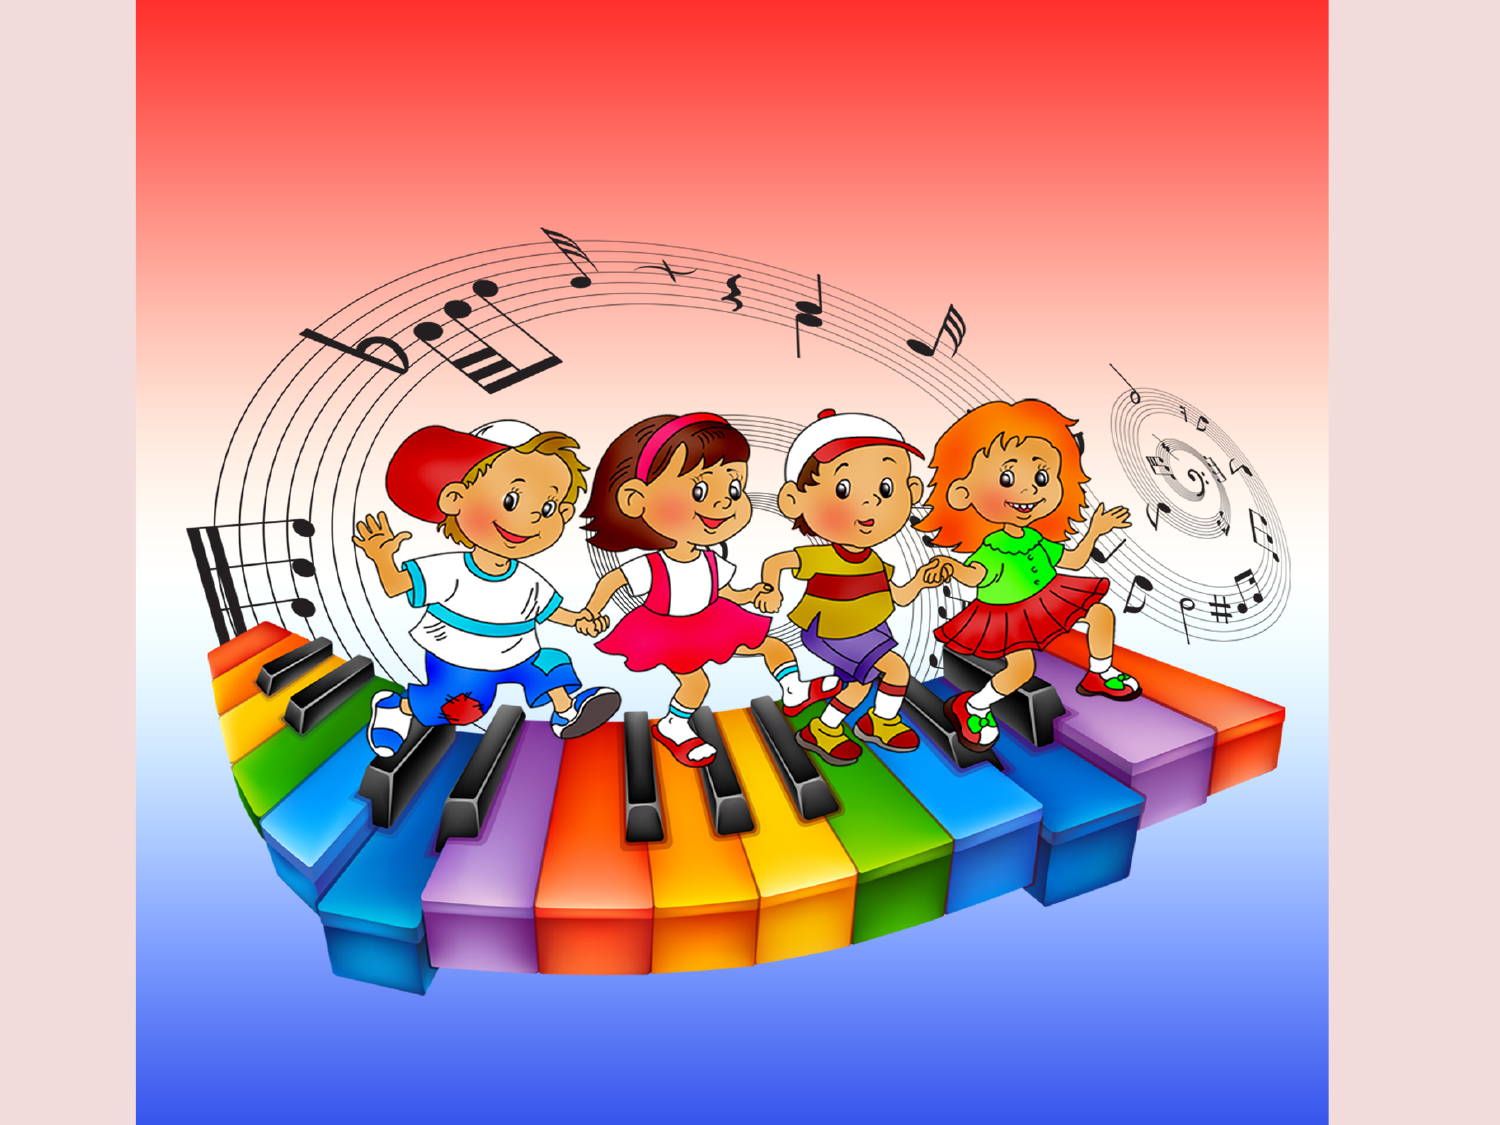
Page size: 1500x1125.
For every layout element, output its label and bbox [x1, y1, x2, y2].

picture [135, 0, 1329, 1125]
